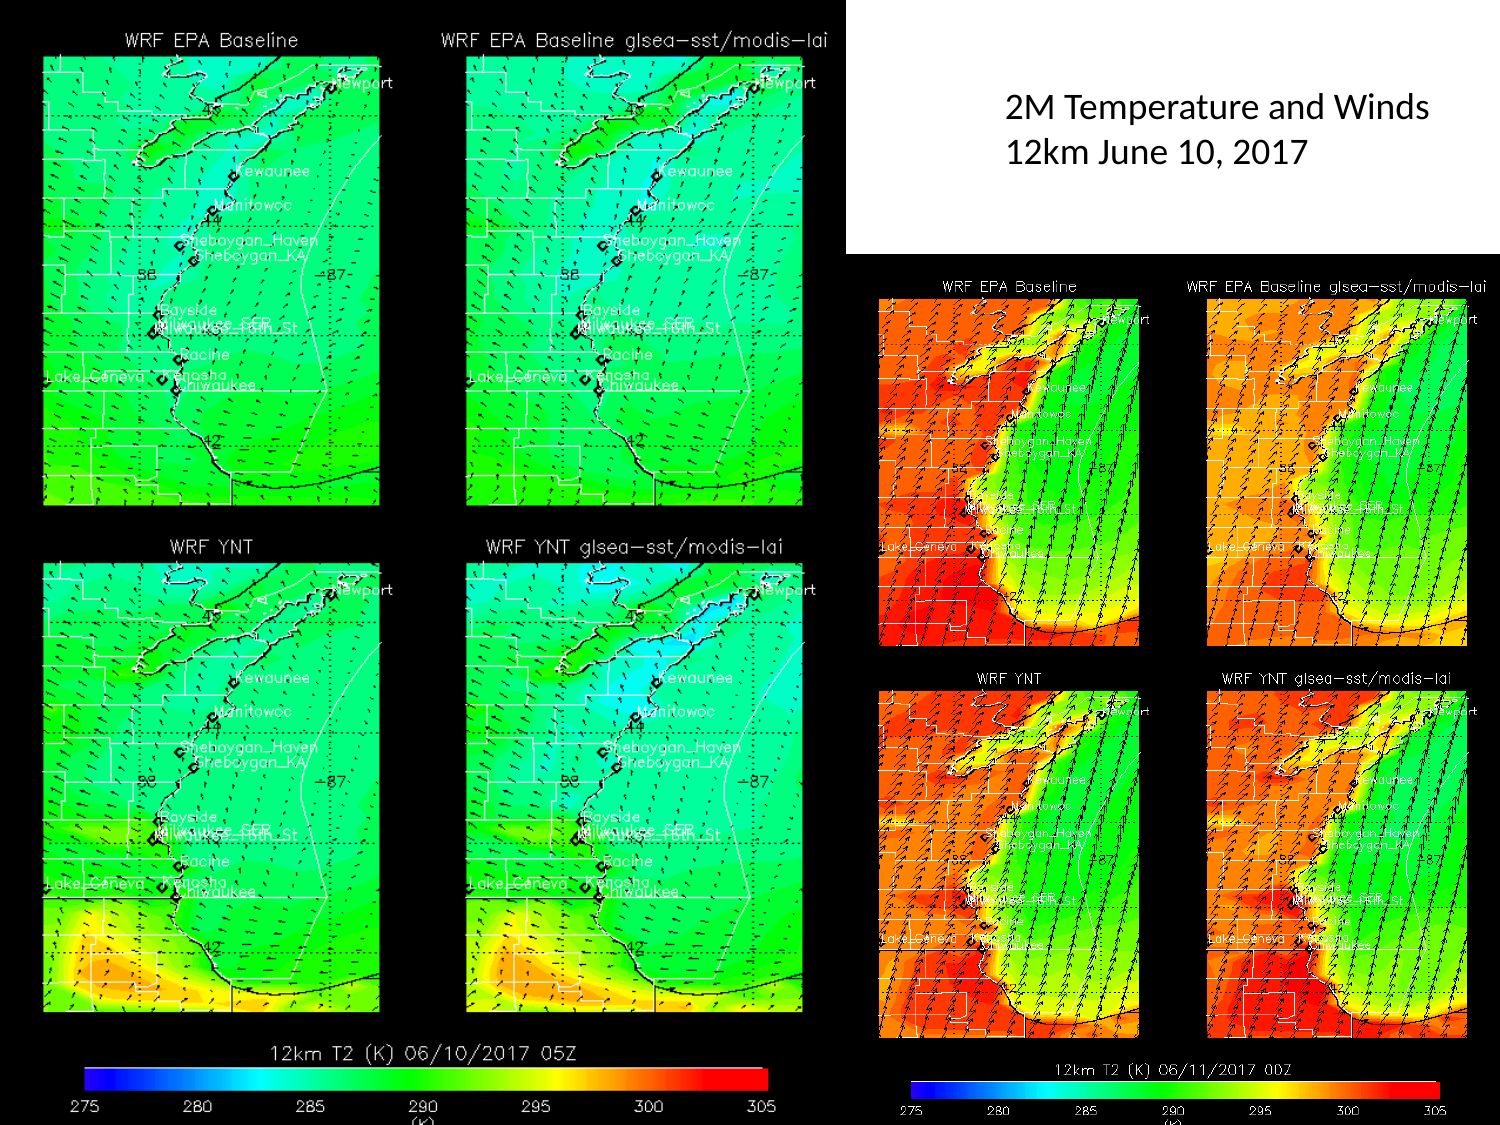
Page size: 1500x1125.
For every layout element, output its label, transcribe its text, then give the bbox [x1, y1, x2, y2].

text_box 2M Temperature and Winds 12km June 10, 2017 [990, 74, 1446, 180]
picture [0, 0, 1500, 1125]
